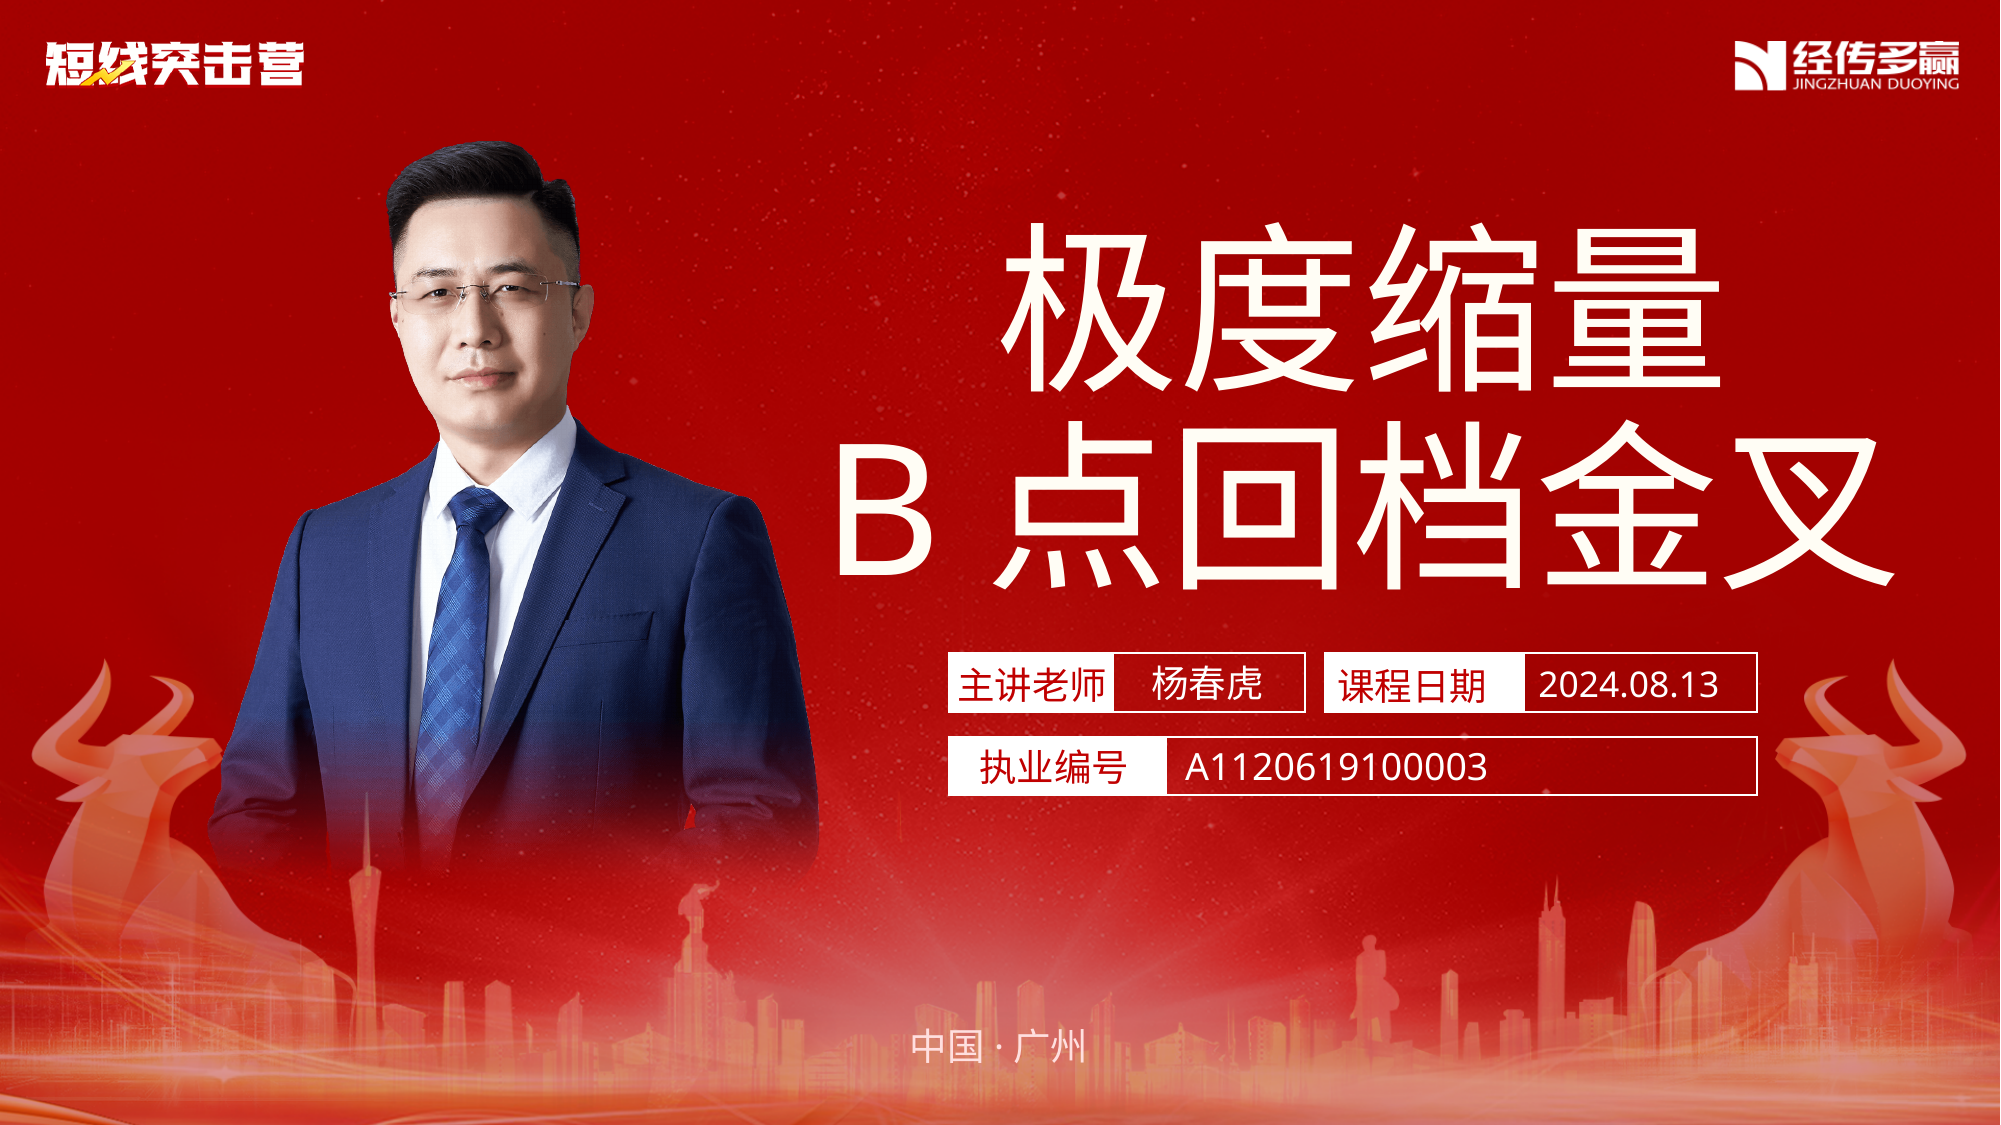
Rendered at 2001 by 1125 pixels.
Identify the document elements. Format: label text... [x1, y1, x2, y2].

text_box 中国·广州 [895, 1015, 1129, 1076]
text_box 主讲老师 [942, 654, 1130, 714]
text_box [1322, 653, 1782, 716]
text_box 杨春虎 [1136, 652, 1281, 712]
picture [0, 0, 2000, 1125]
text_box [1114, 652, 1306, 713]
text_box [948, 735, 1758, 798]
text_box 极度缩量 B点回档金叉 [820, 212, 1983, 623]
